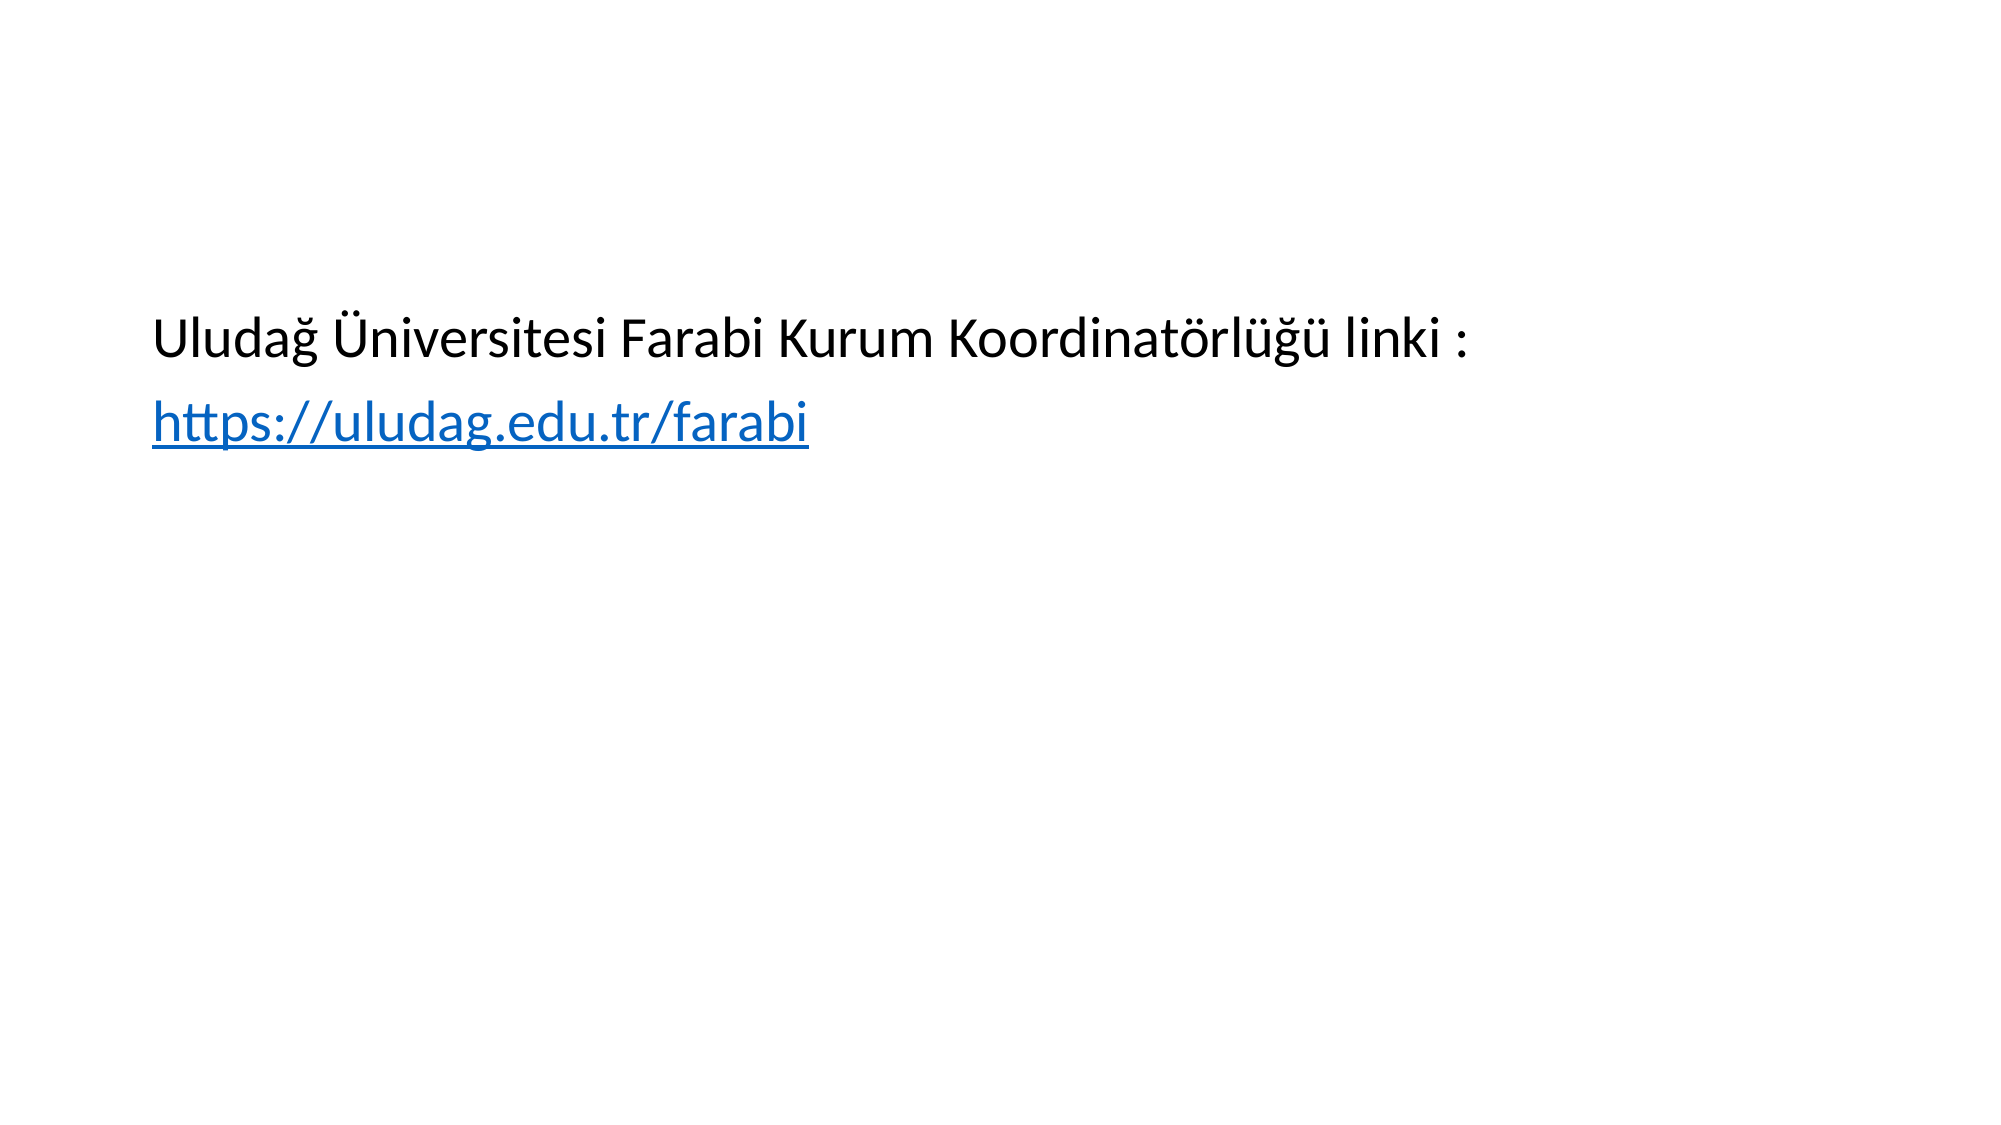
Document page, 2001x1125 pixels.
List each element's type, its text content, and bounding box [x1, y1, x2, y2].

list Uludağ Üniversitesi Farabi Kurum Koordinatörlüğü linki : https://uludag.edu.tr/farabi [137, 299, 1863, 1014]
